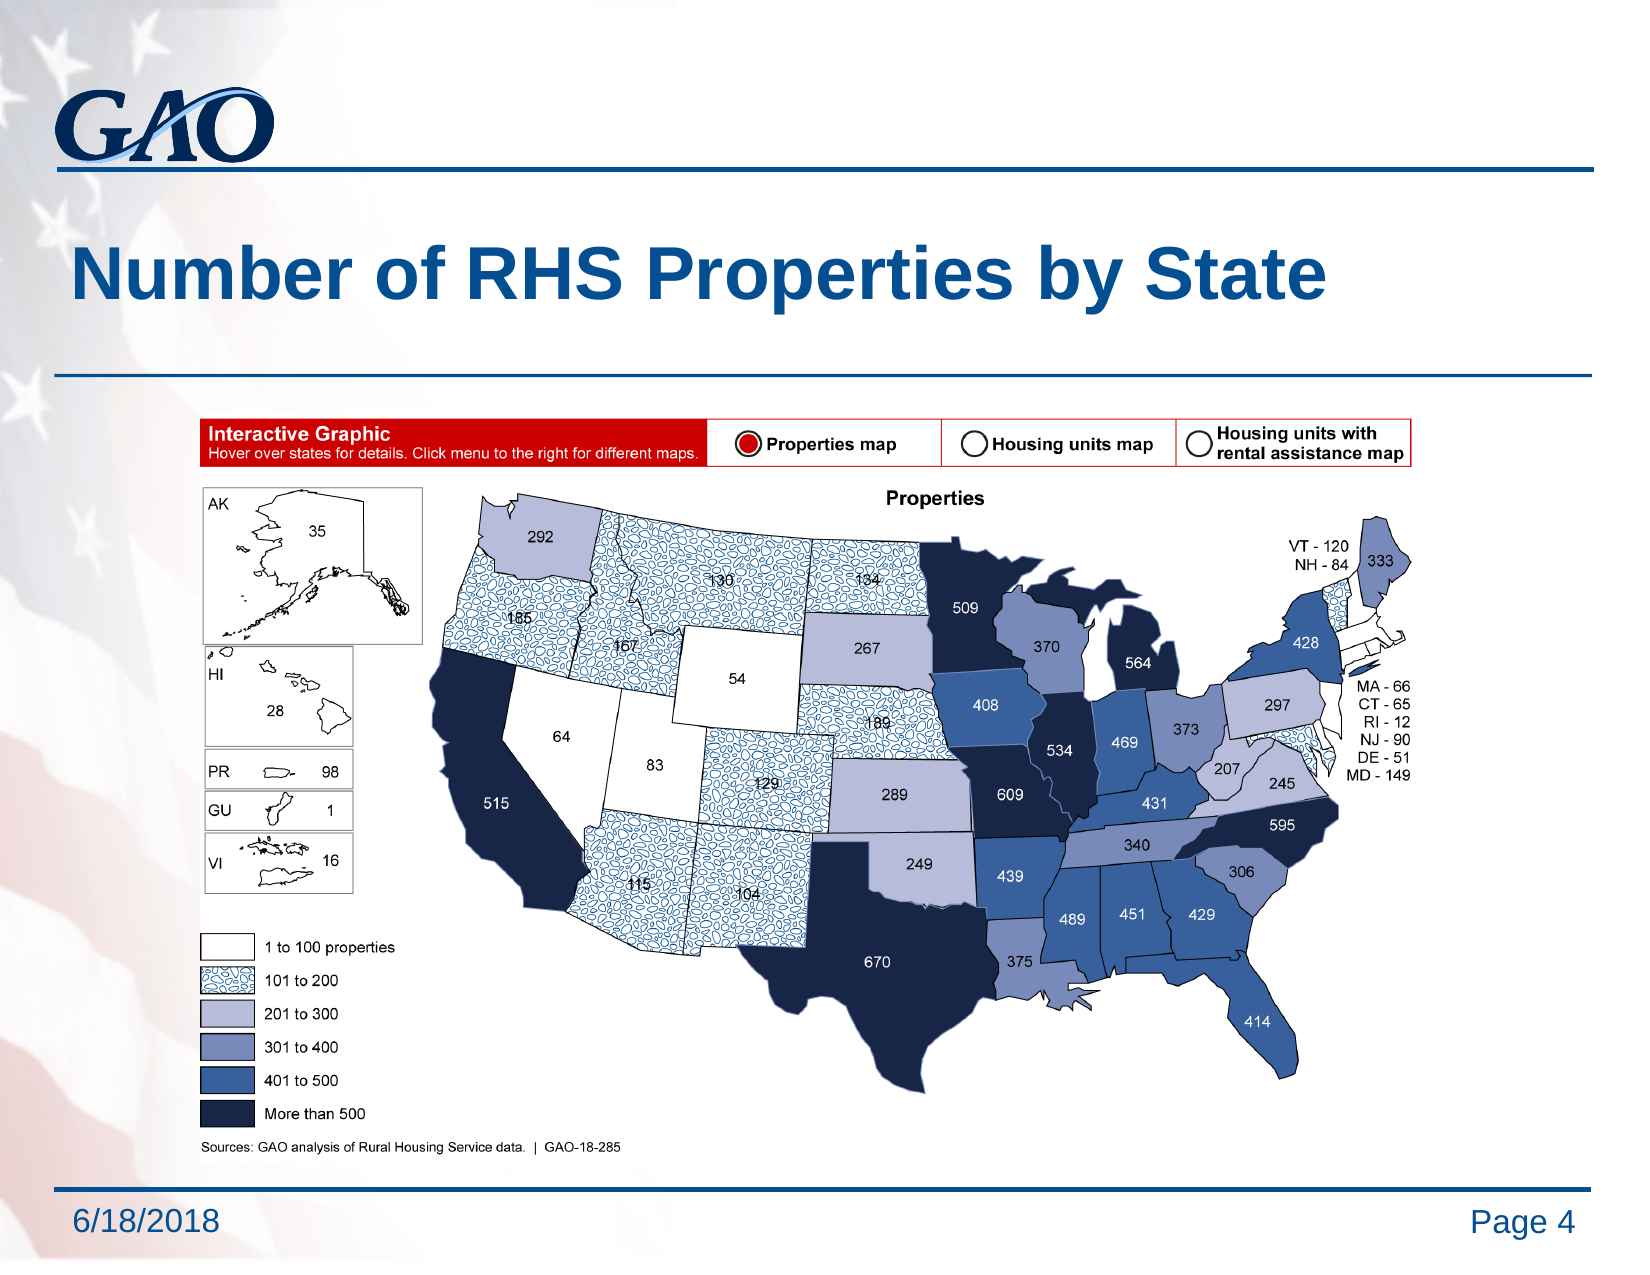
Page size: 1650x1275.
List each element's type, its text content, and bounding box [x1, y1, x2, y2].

slide_number Page 4 [1207, 1191, 1593, 1250]
title Number of RHS Properties by State [53, 184, 1592, 354]
picture [0, 0, 1650, 1275]
